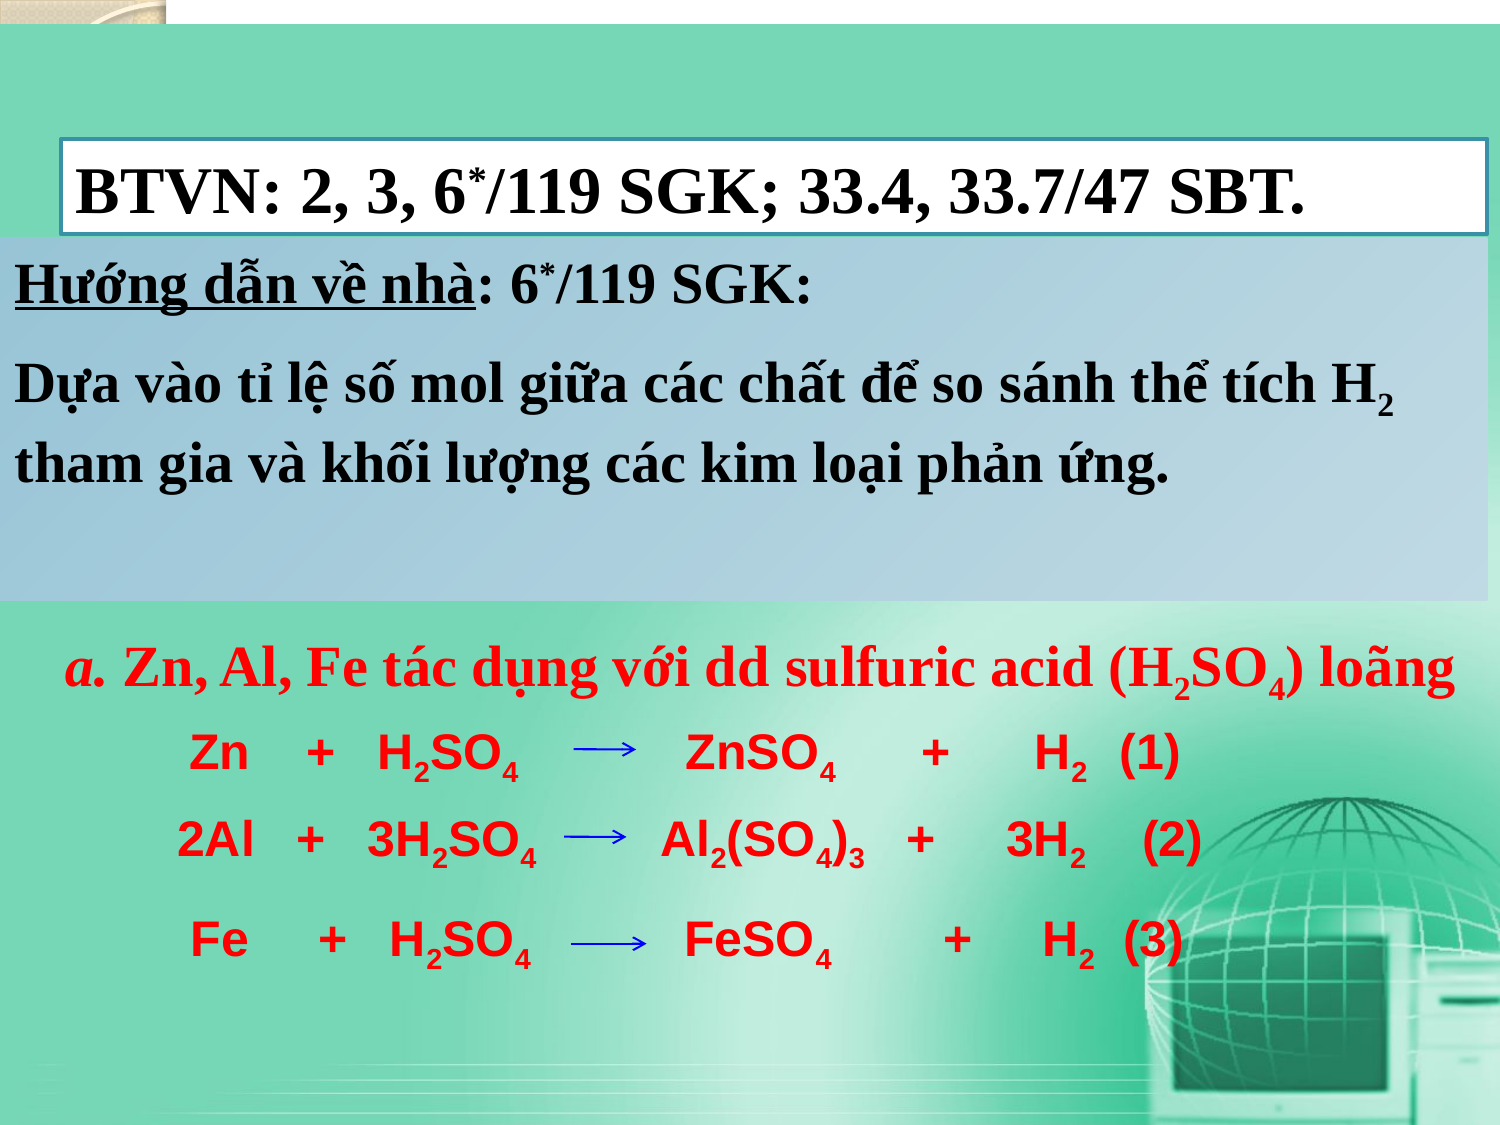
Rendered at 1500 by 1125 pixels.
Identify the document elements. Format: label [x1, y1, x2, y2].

text_box [174, 712, 1213, 788]
picture [0, 24, 1500, 1125]
text_box [175, 898, 1213, 976]
text_box [162, 798, 1238, 876]
